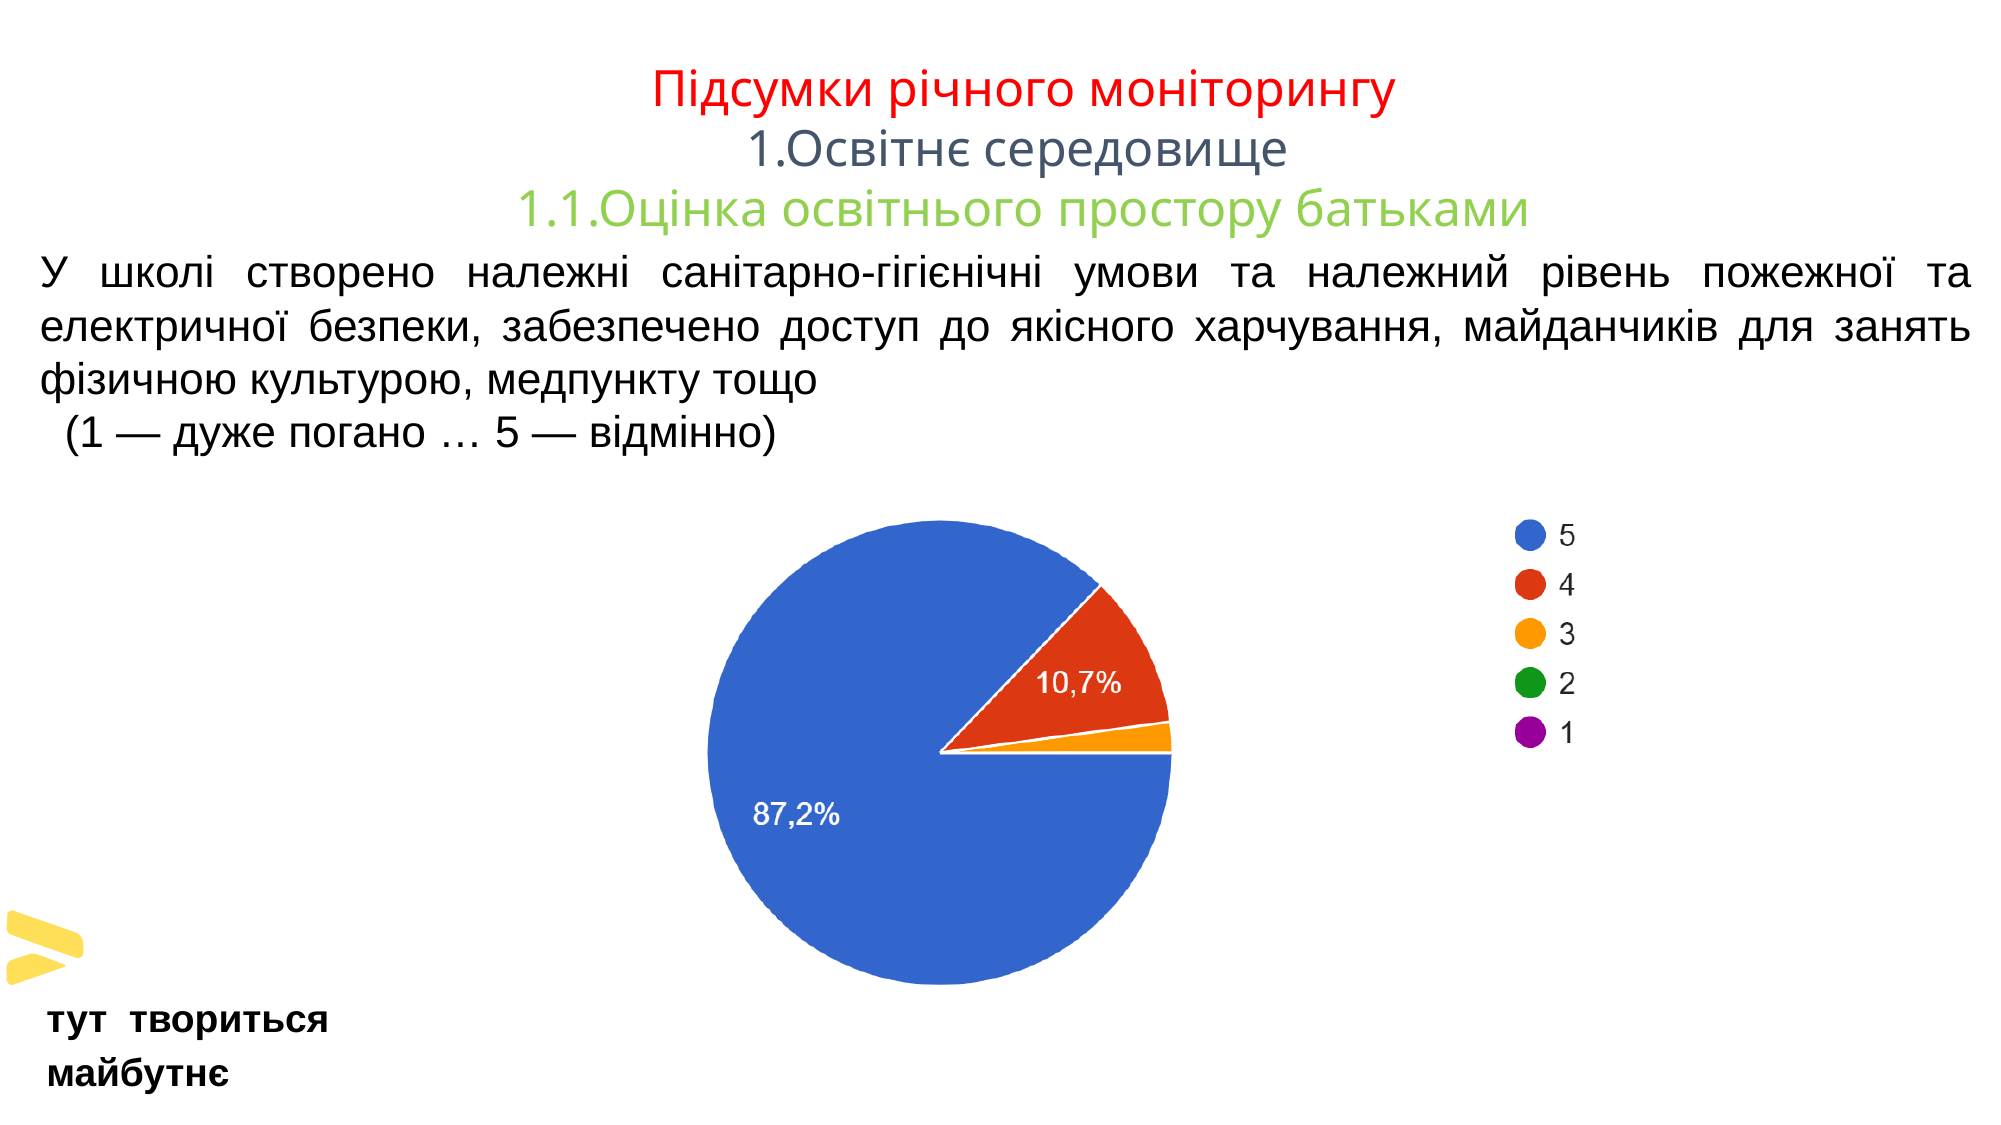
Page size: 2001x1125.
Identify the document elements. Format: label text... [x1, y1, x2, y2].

text_box [6, 910, 84, 959]
text_box У школі створено належні санітарно-гігієнічні умови та належний рівень пожежної та електричної безпеки, забезпечено доступ до якісного харчування, майданчиків для занять фізичною культурою, медпункту тощо (1 — дуже погано … 5 — відмінно) [30, 238, 1985, 462]
text_box тут твориться майбутнє [45, 984, 445, 1095]
text_box [6, 953, 66, 985]
picture [503, 488, 1805, 1069]
title Підсумки річного моніторингу 1.Освітнє середовище 1.1.Оцінка освітнього простору батьками [65, 56, 1970, 238]
